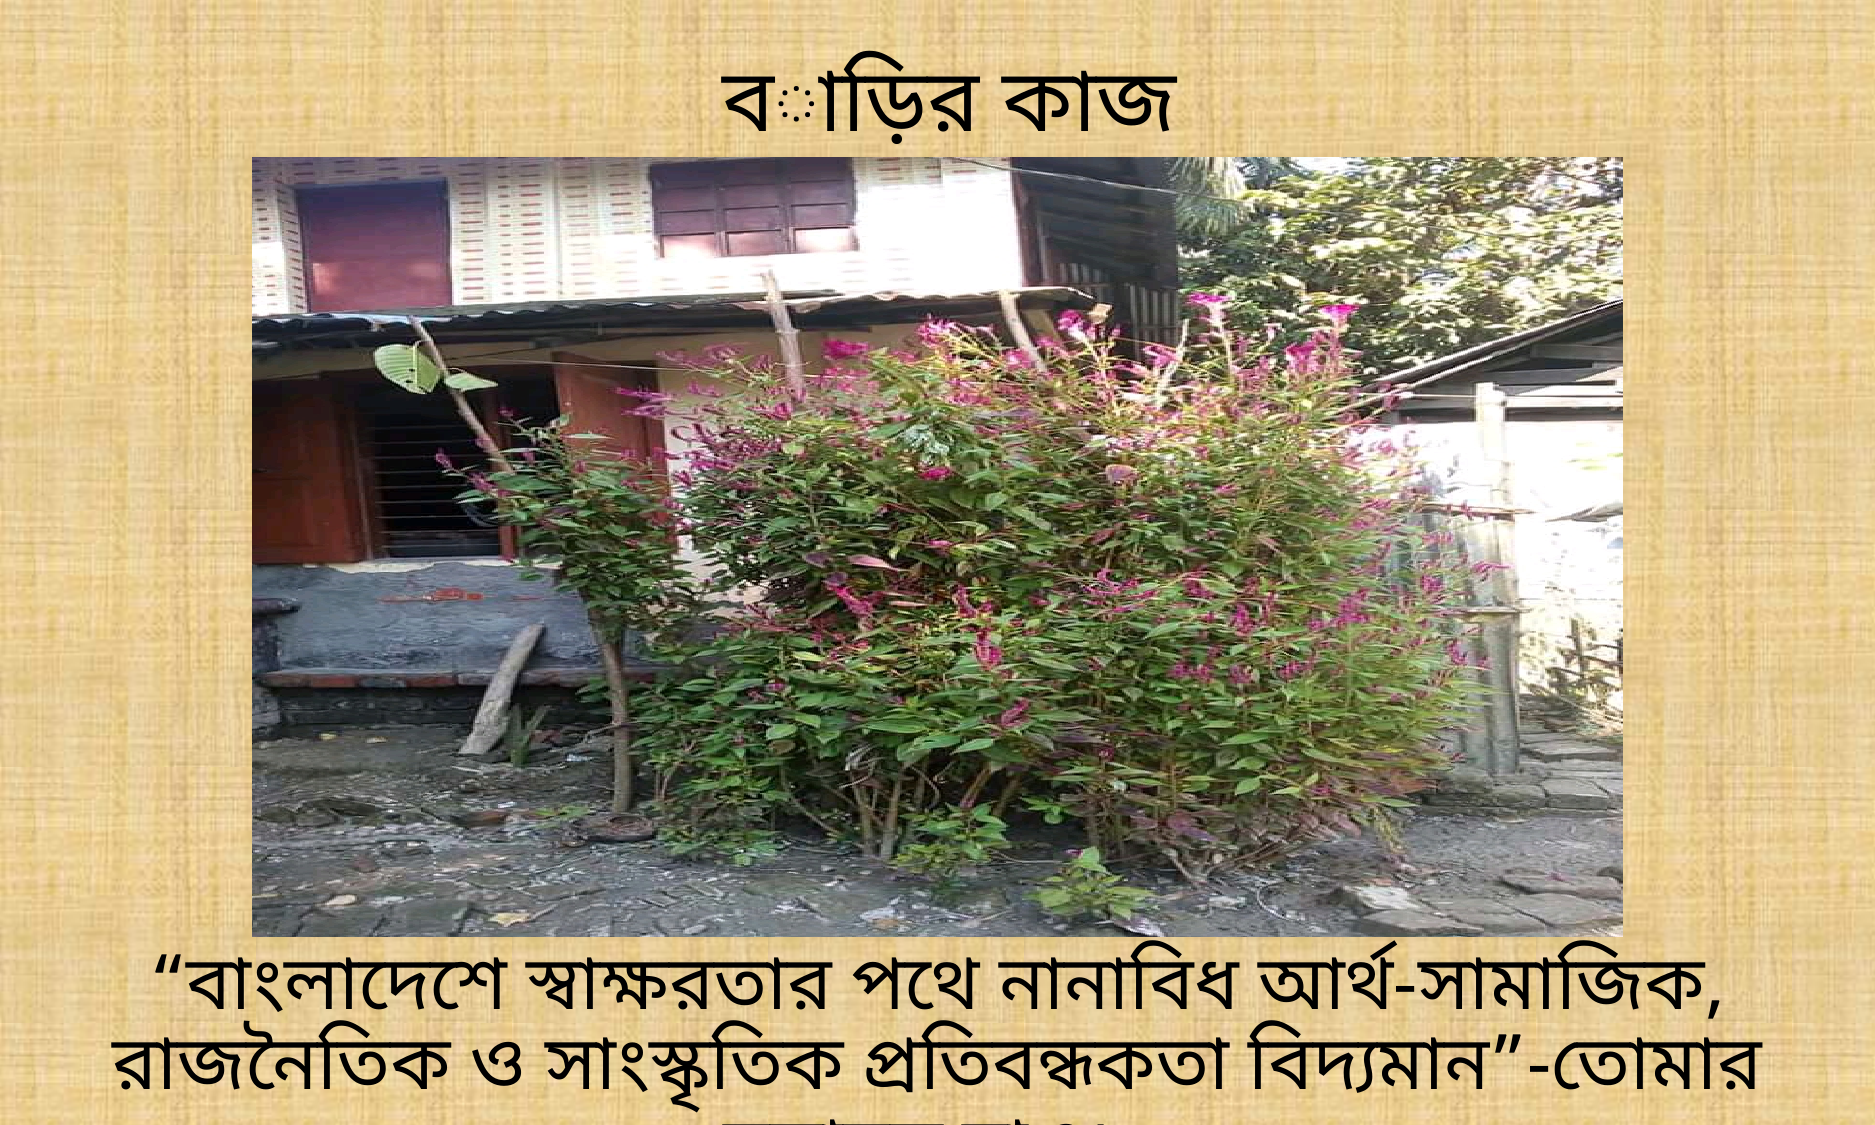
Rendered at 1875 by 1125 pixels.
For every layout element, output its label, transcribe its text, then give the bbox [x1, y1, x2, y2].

title বাড়ির কাজ [707, 48, 1465, 157]
picture [0, 0, 1875, 1125]
list “বাংলাদেশে স্বাক্ষরতার পথে নানাবিধ আর্থ-সামাজিক, রাজনৈতিক ও সাংস্কৃতিক প্রতিবন্ধকতা বিদ্যমান”-তোমার মতামত দাও। [13, 936, 1862, 1125]
